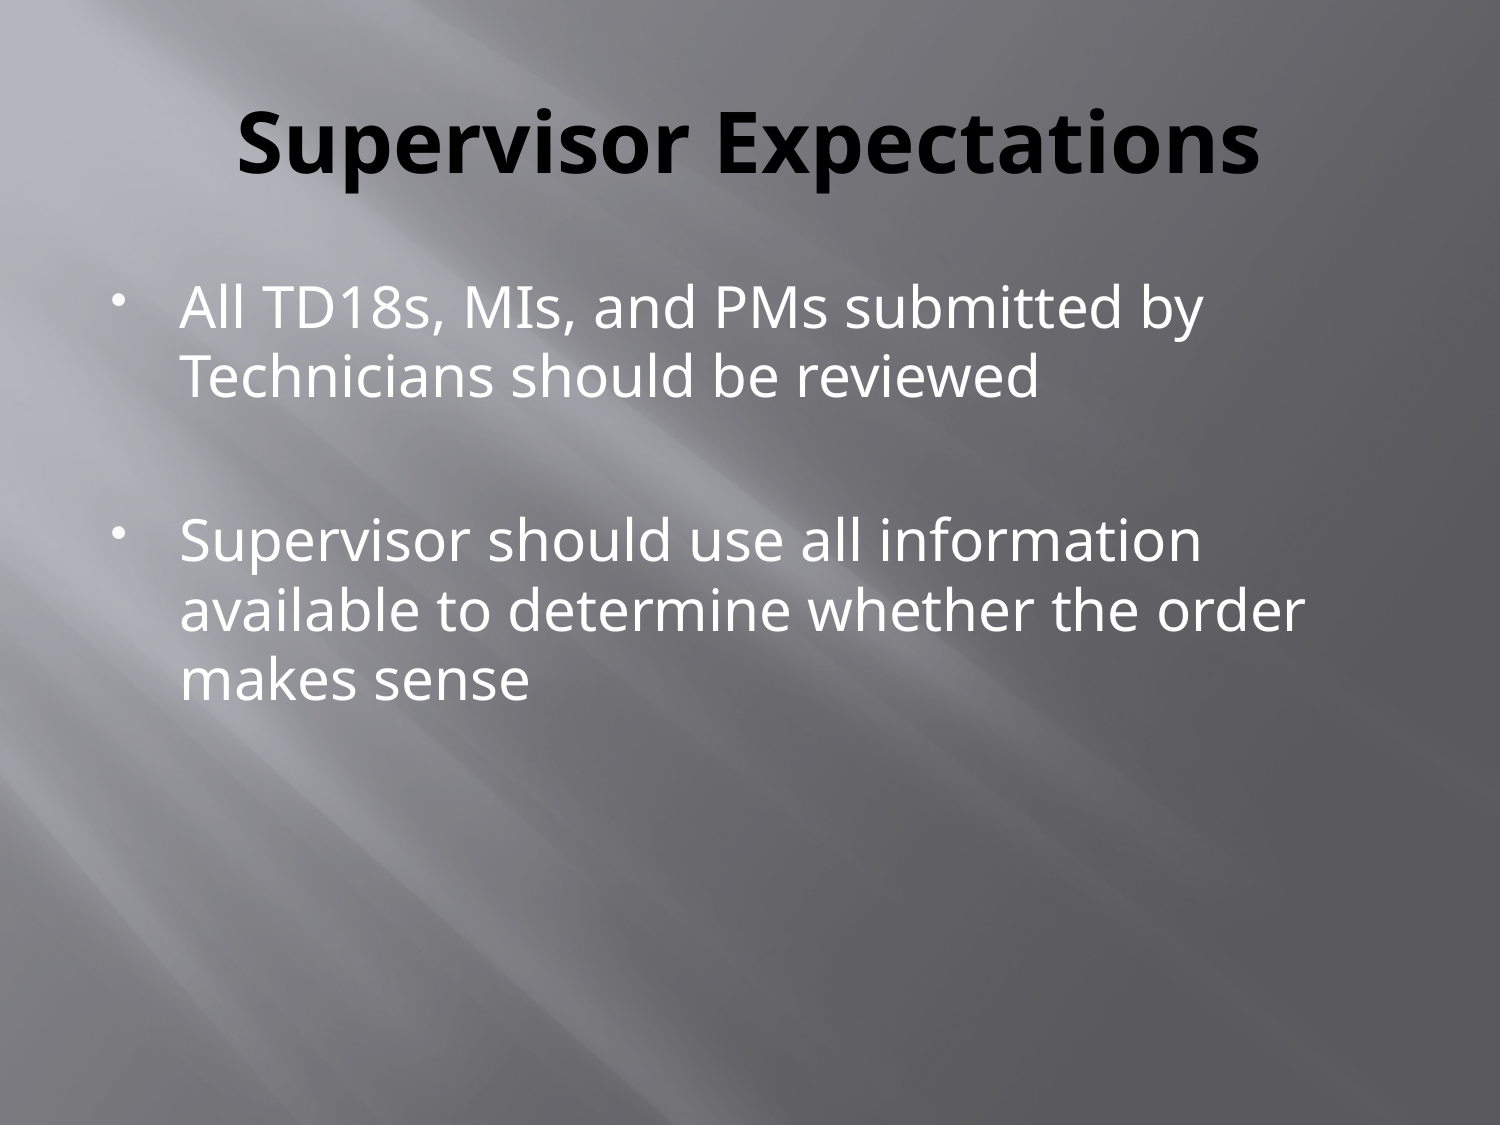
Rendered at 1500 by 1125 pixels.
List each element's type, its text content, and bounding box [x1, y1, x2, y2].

list All TD18s, MIs, and PMs submitted by Technicians should be reviewed Supervisor should use all information available to determine whether the order makes sense [75, 262, 1425, 1035]
title Supervisor Expectations [75, 45, 1425, 233]
